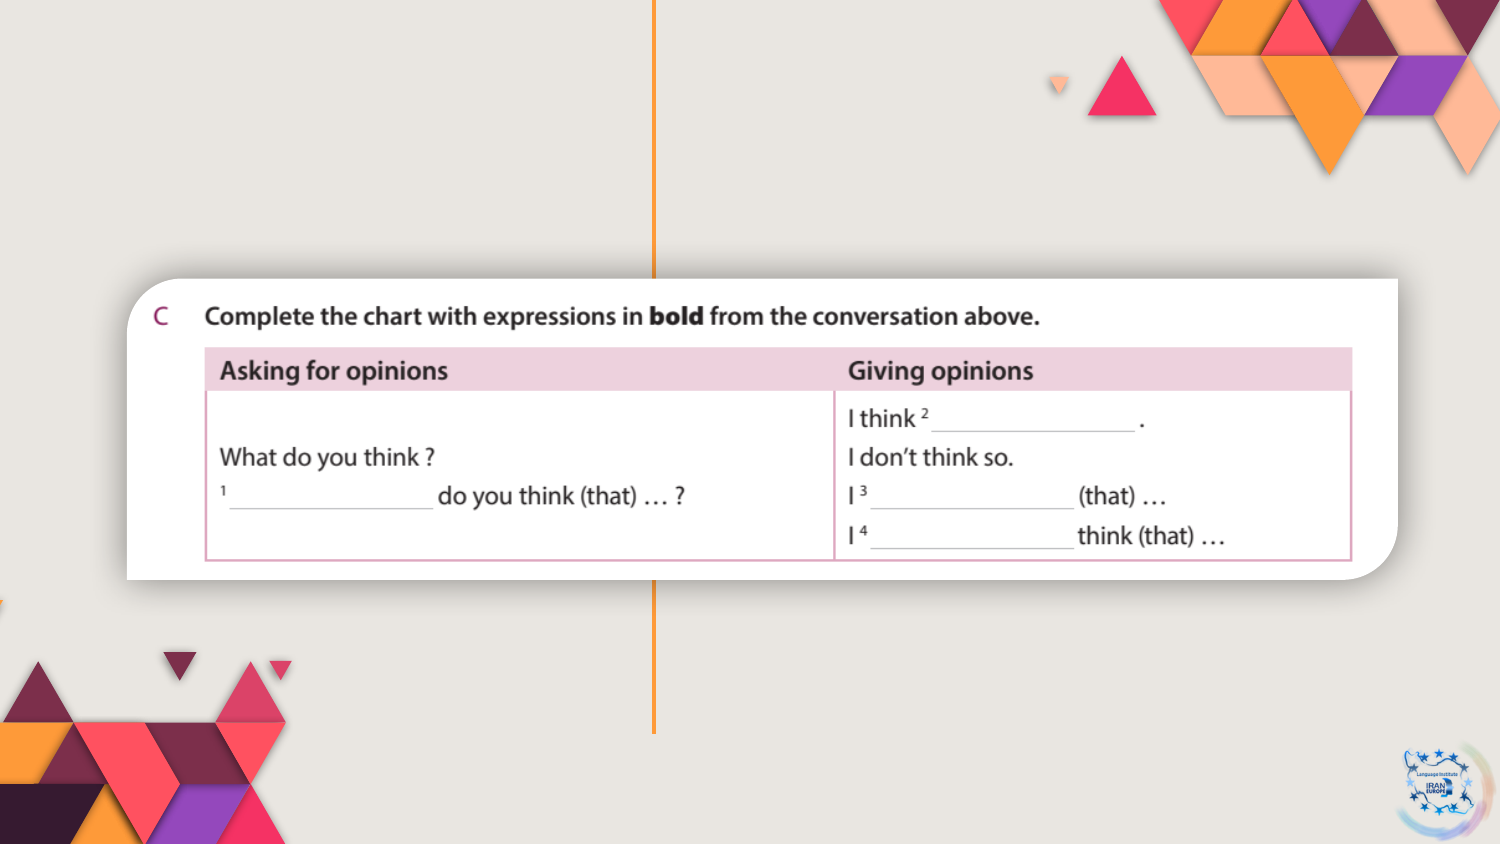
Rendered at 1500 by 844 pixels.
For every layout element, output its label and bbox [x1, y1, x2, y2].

picture [1390, 737, 1500, 844]
picture [133, 285, 1391, 573]
